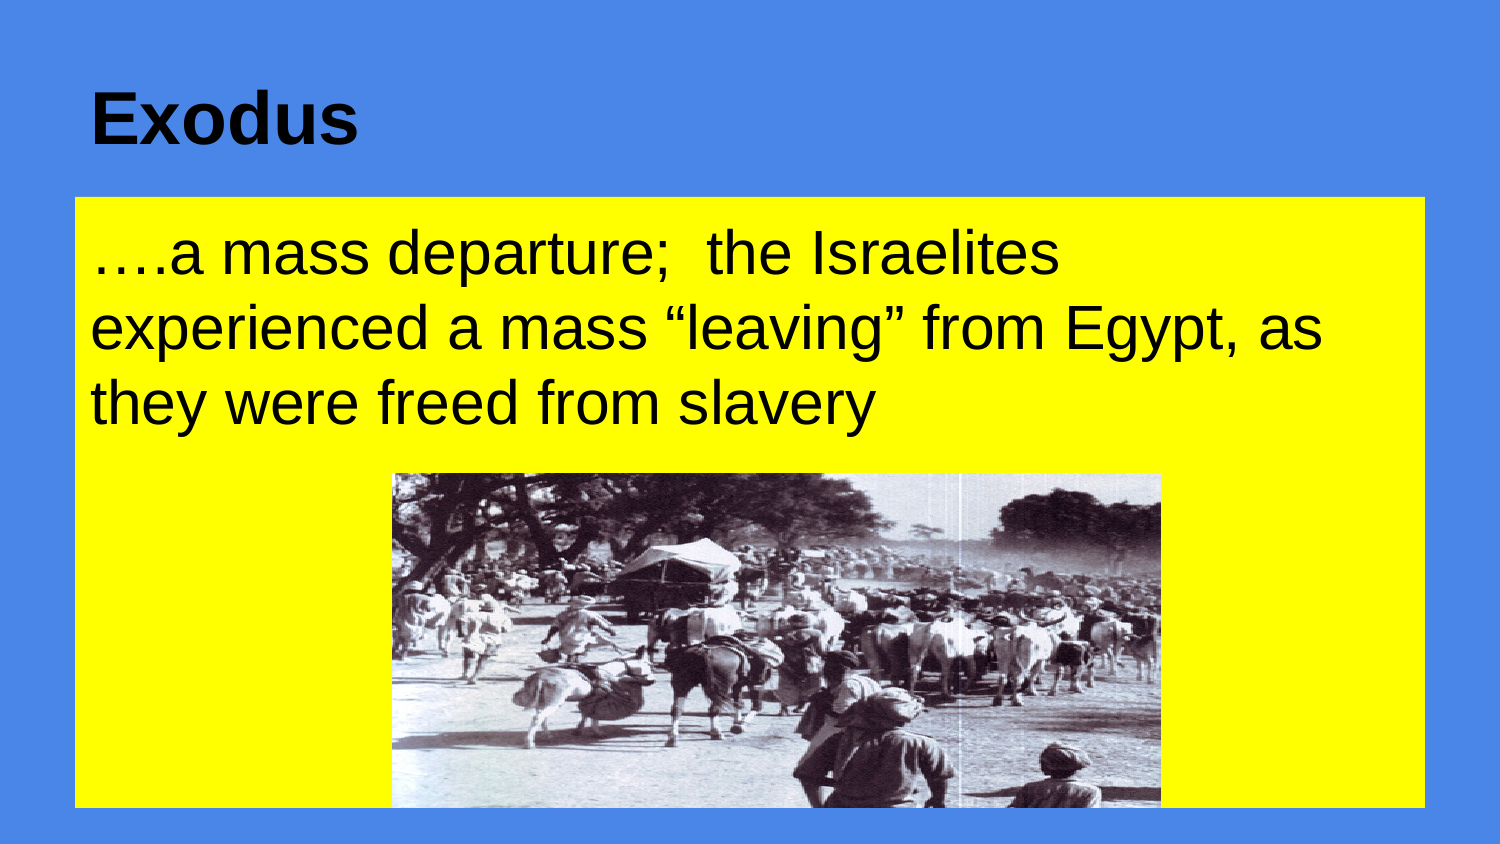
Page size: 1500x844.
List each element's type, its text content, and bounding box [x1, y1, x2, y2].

picture [392, 472, 1161, 809]
title Exodus [75, 33, 1425, 175]
list ….a mass departure; the Israelites experienced a mass “leaving” from Egypt, as they were freed from slavery [75, 196, 1425, 808]
